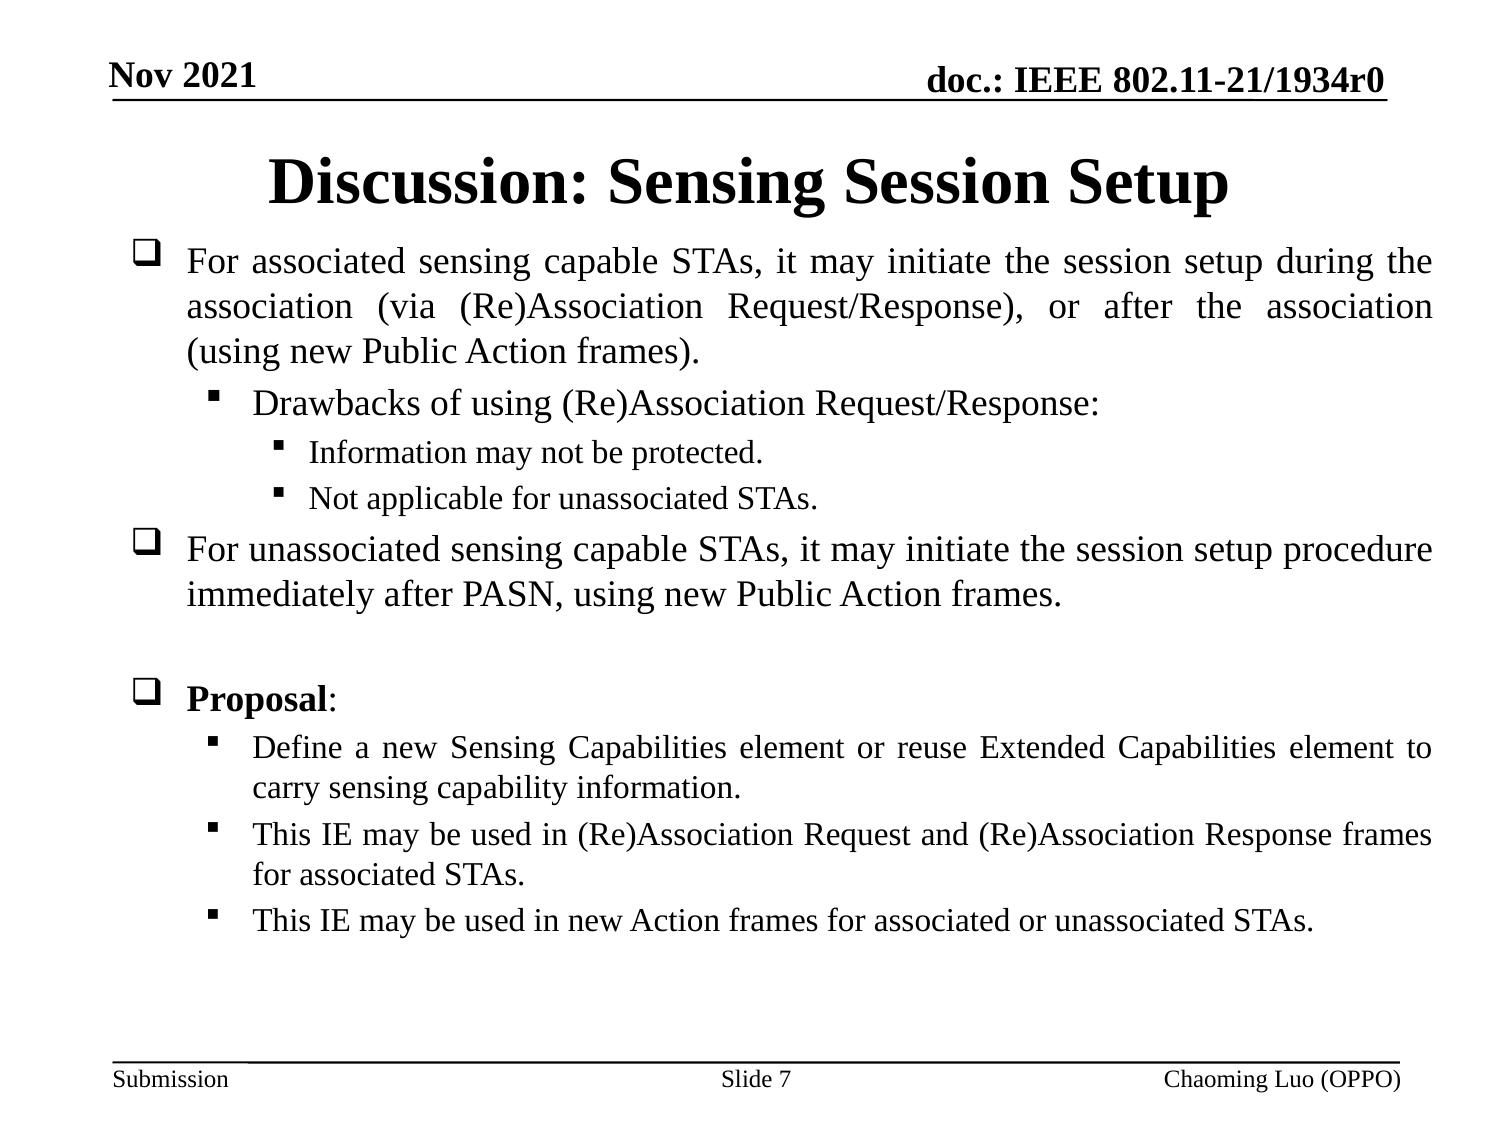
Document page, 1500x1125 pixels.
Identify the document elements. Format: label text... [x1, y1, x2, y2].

footer Chaoming Luo (OPPO) [949, 1061, 1402, 1093]
list For associated sensing capable STAs, it may initiate the session setup during the association (via (Re)Association Request/Response), or after the association (using new Public Action frames). Drawbacks of using (Re)Association Request/Response: Information may not be protected. Not applicable for unassociated STAs. For unassociated sensing capable STAs, it may initiate the session setup procedure immediately after PASN, using new Public Action frames. Proposal: Define a new Sensing Capabilities element or reuse Extended Capabilities element to carry sensing capability information. This IE may be used in (Re)Association Request and (Re)Association Response frames for associated STAs. This IE may be used in new Action frames for associated or unassociated STAs. [115, 228, 1450, 1038]
title Discussion: Sensing Session Setup [112, 114, 1388, 240]
slide_number Slide 7 [712, 1061, 800, 1093]
